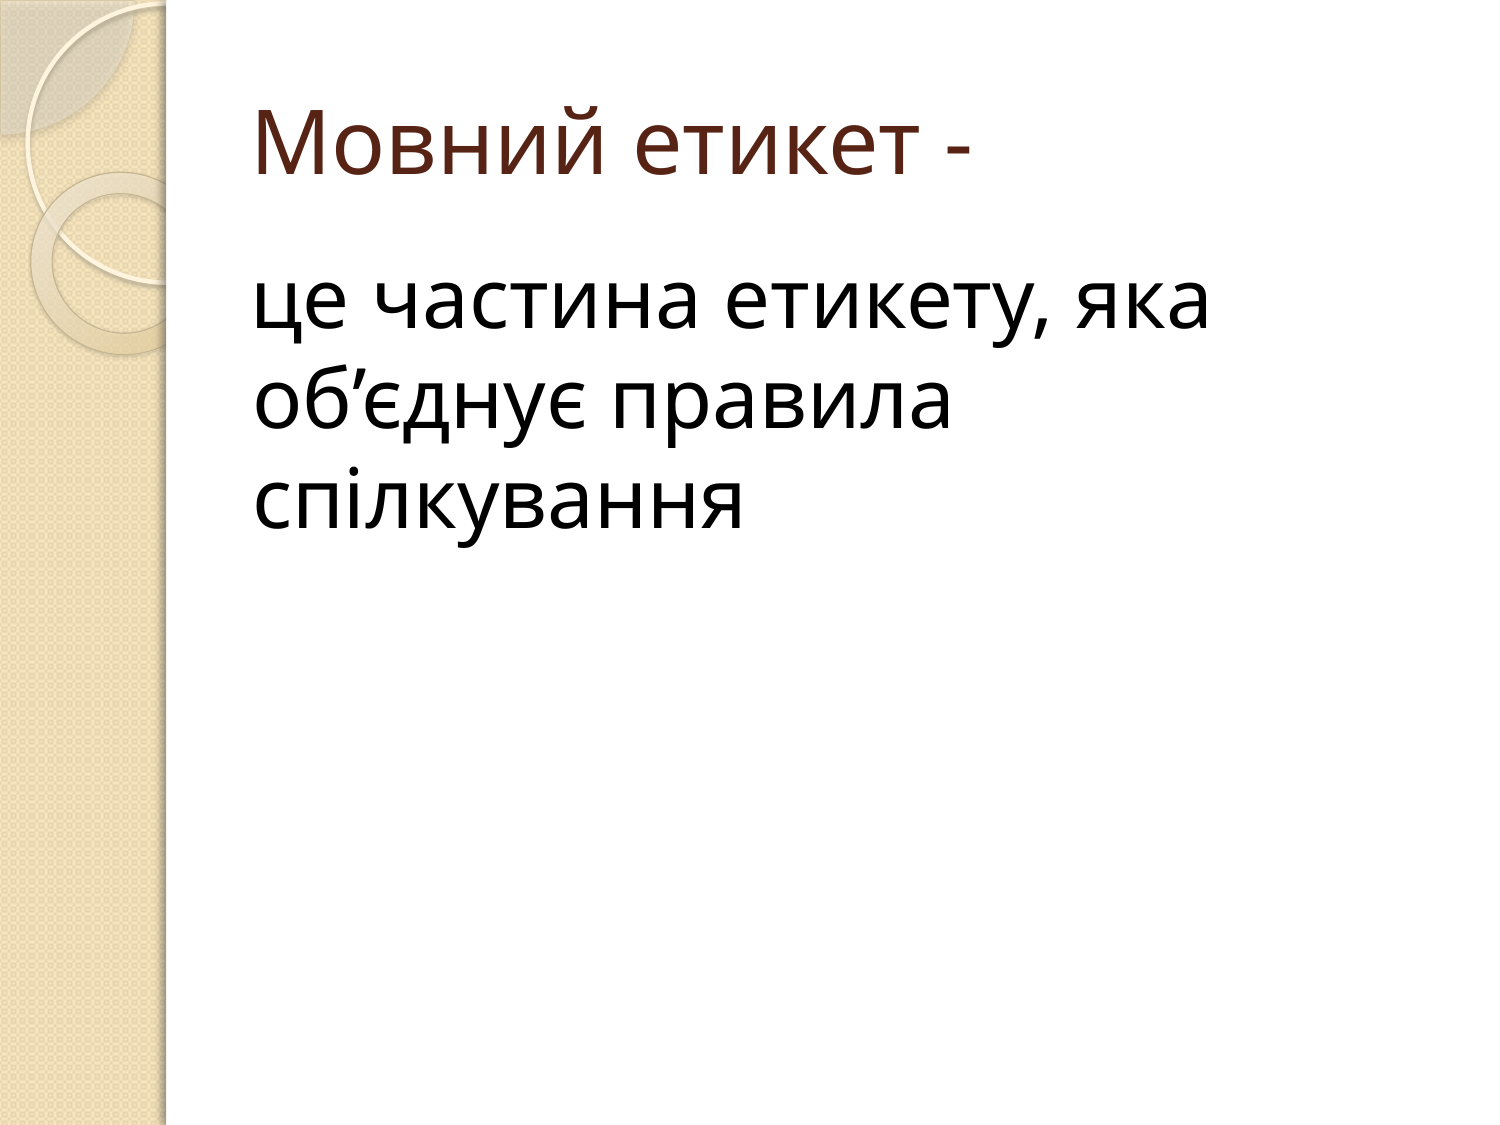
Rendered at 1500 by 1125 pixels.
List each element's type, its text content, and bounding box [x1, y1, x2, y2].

list це частина етикету, яка об’єднує правила спілкування [235, 237, 1466, 1025]
title Мовний етикет - [235, 45, 1466, 233]
